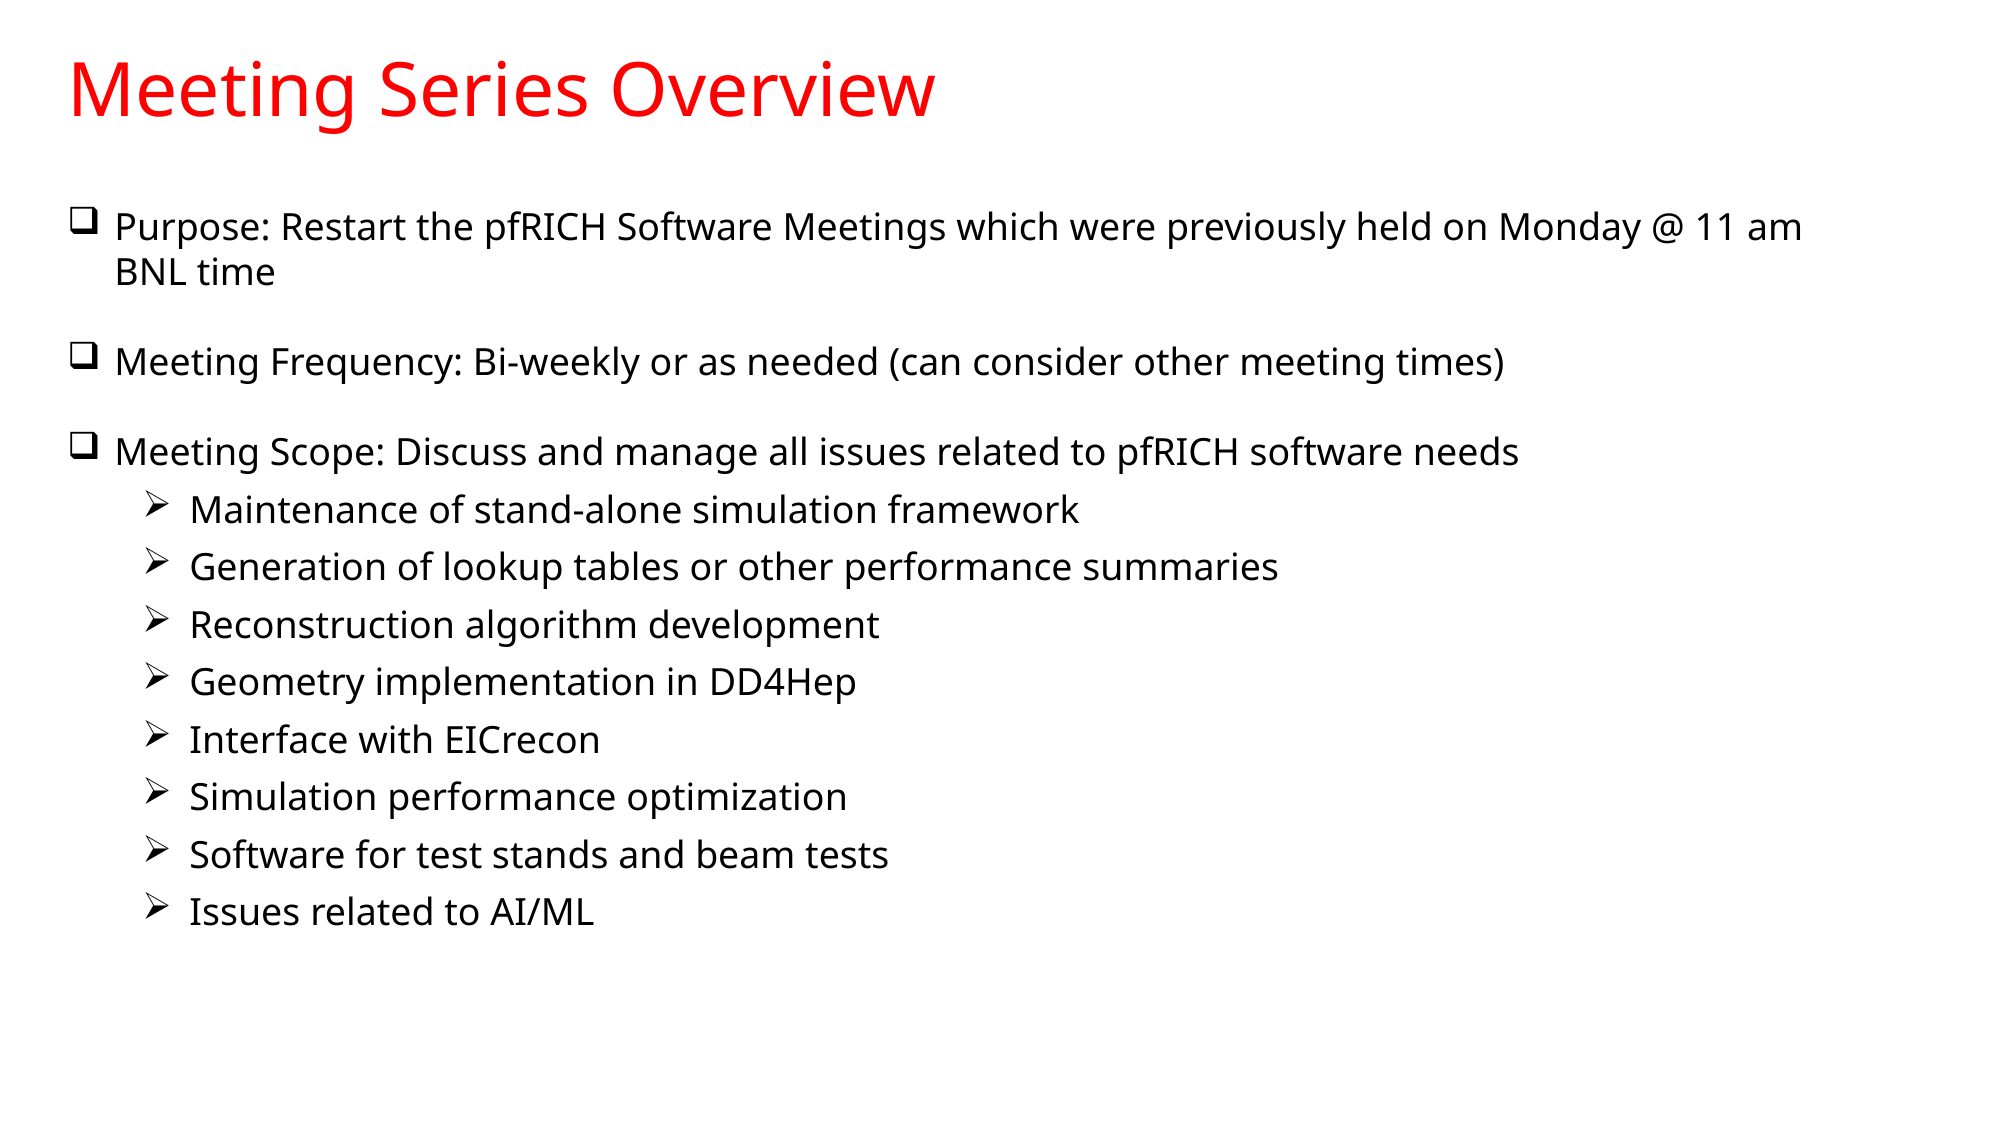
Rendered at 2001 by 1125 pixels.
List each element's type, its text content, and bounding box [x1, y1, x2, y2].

text_box Purpose: Restart the pfRICH Software Meetings which were previously held on Monday @ 11 am BNL time Meeting Frequency: Bi-weekly or as needed (can consider other meeting times) Meeting Scope: Discuss and manage all issues related to pfRICH software needs Maintenance of stand-alone simulation framework Generation of lookup tables or other performance summaries Reconstruction algorithm development Geometry implementation in DD4Hep Interface with EICrecon Simulation performance optimization Software for test stands and beam tests Issues related to AI/ML [52, 195, 1899, 941]
text_box Meeting Series Overview [52, 33, 1786, 139]
